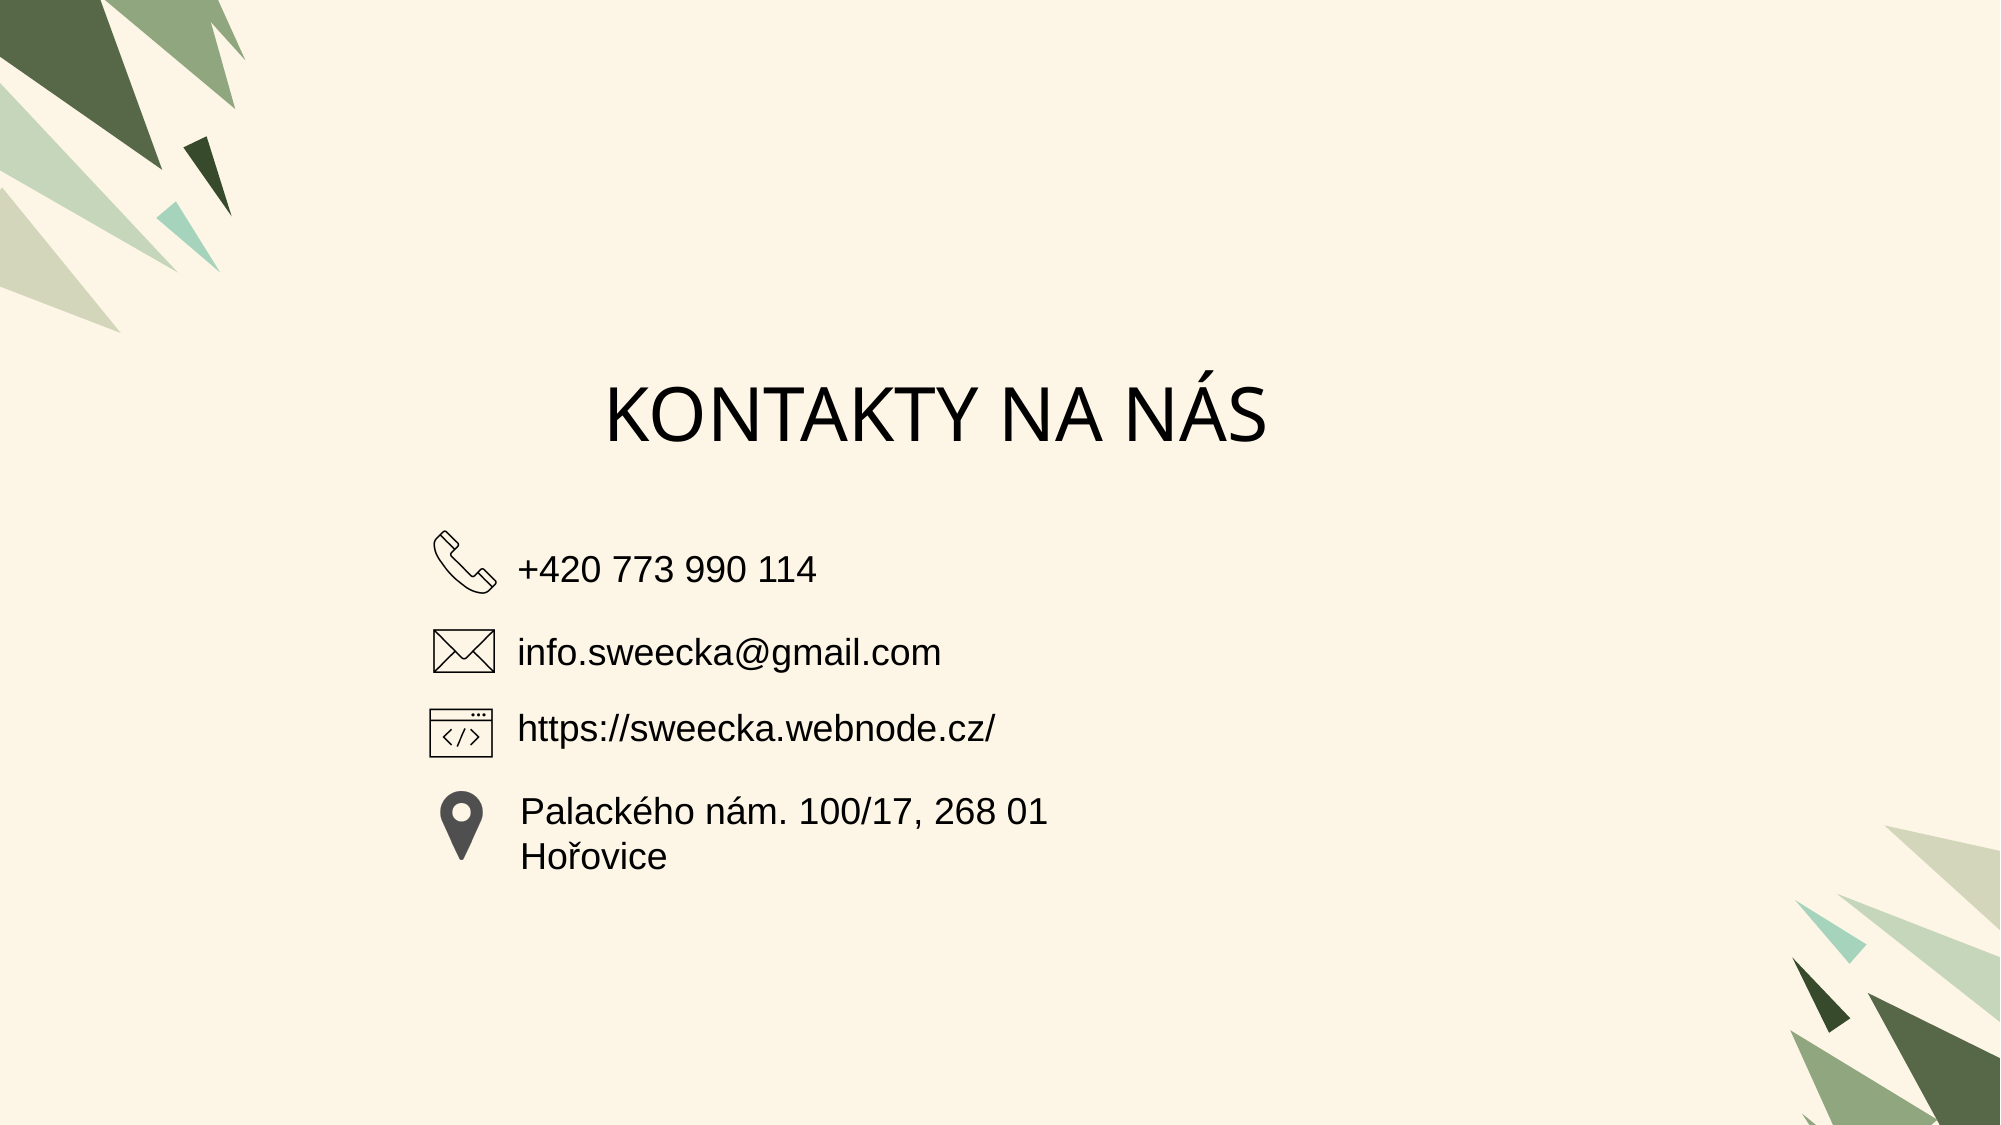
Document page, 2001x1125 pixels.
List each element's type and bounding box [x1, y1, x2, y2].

text_box [0, 0, 2000, 1125]
picture [423, 695, 499, 771]
picture [429, 787, 493, 866]
picture [425, 612, 503, 690]
picture [427, 524, 503, 600]
